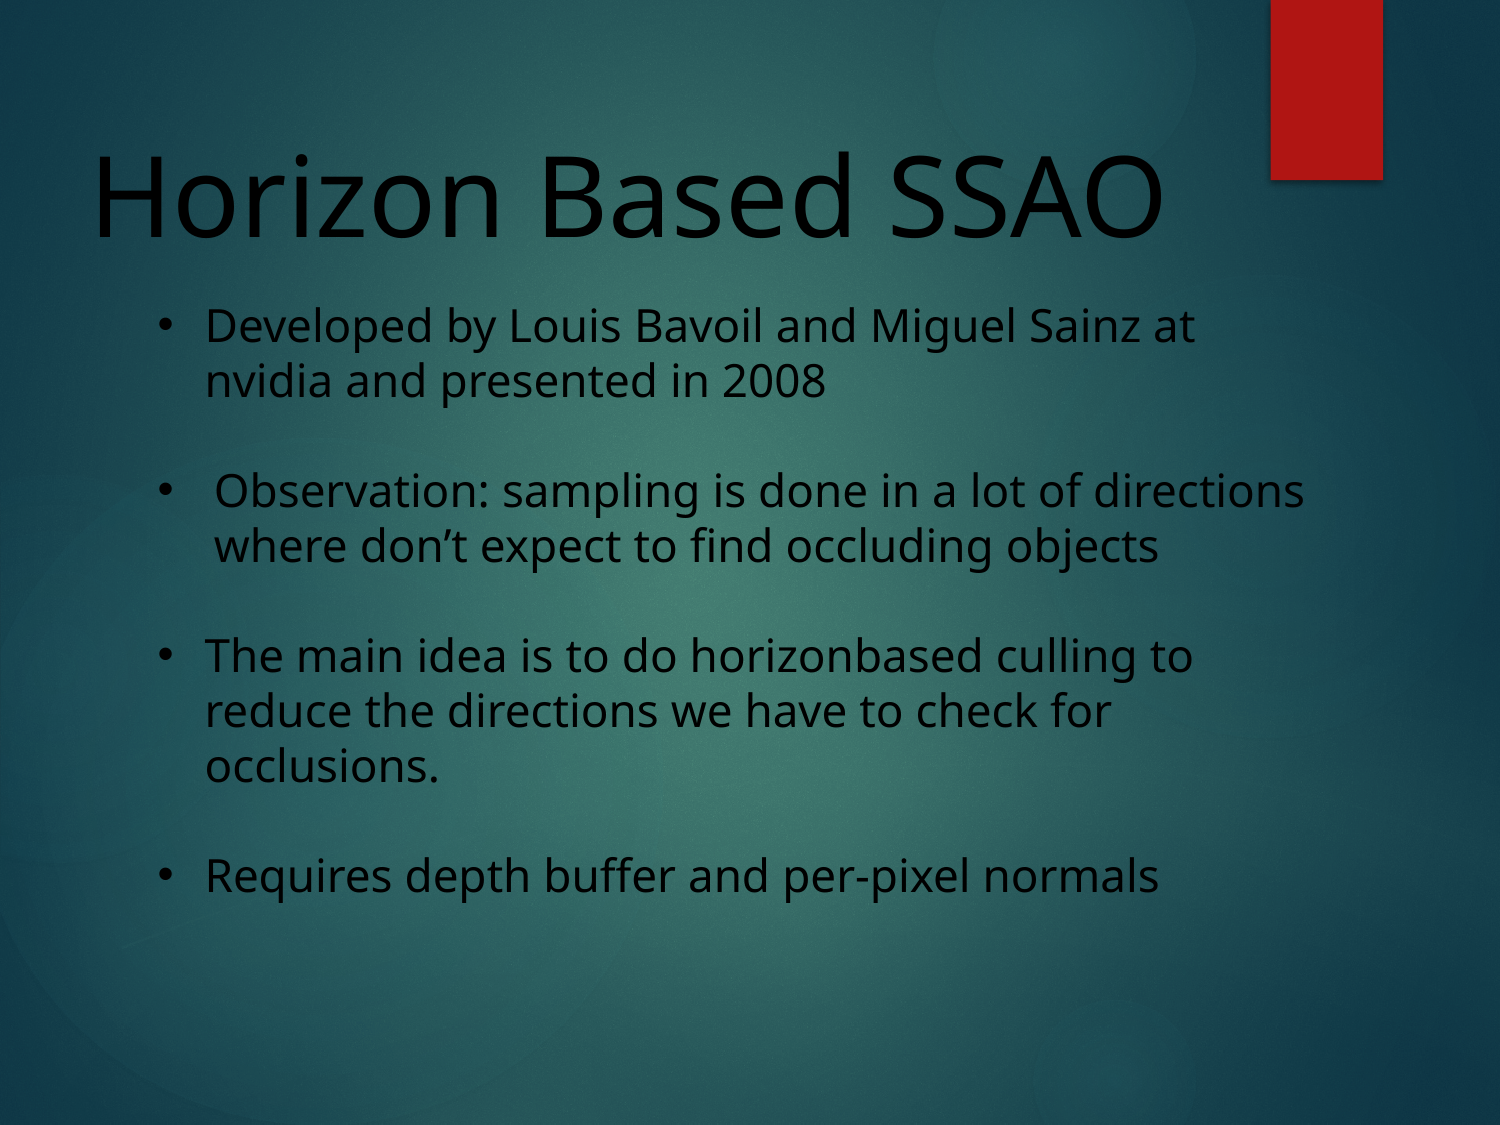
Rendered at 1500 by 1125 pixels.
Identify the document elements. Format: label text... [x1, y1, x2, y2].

text_box Developed by Louis Bavoil and Miguel Sainz at nvidia and presented in 2008 Observation: sampling is done in a lot of directions where don’t expect to find occluding objects The main idea is to do horizonbased culling to reduce the directions we have to check for occlusions. Requires depth buffer and per-pixel normals [142, 289, 1343, 964]
title Horizon Based SSAO [74, 121, 1256, 268]
